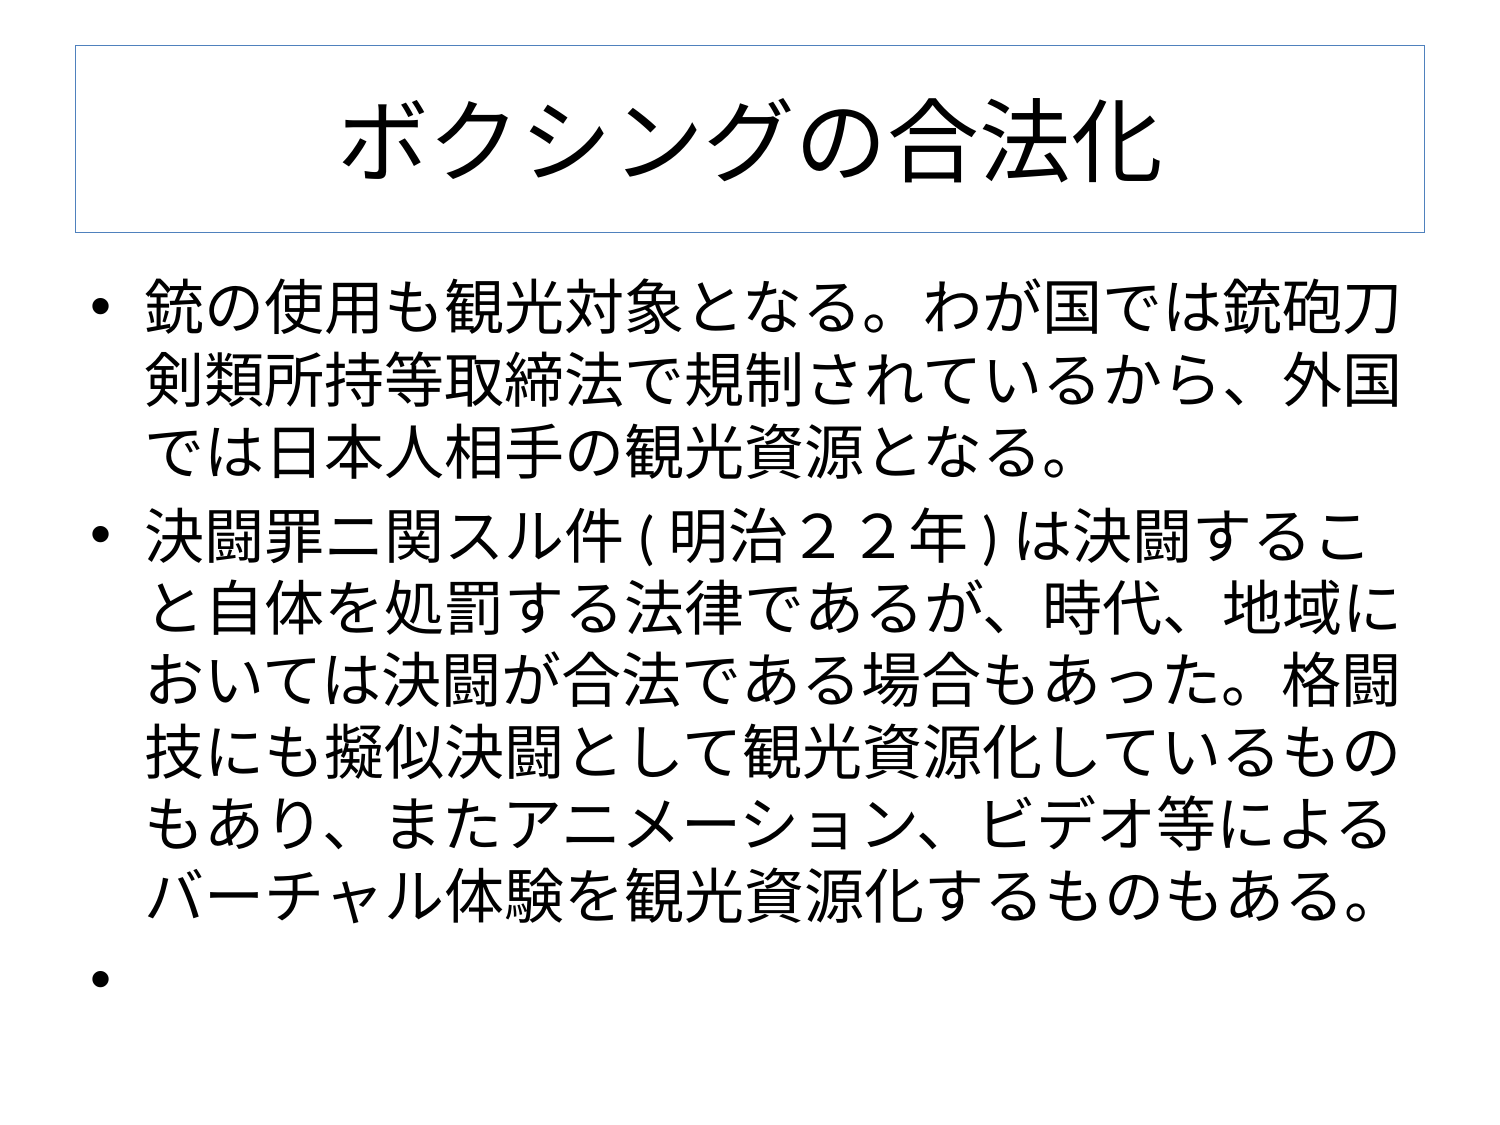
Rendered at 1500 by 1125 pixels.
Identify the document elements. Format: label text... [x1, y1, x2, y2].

title ボクシングの合法化 [75, 45, 1425, 233]
list 銃の使用も観光対象となる。わが国では銃砲刀剣類所持等取締法で規制されているから、外国では日本人相手の観光資源となる。 決闘罪ニ関スル件(明治２２年)は決闘すること自体を処罰する法律であるが、時代、地域においては決闘が合法である場合もあった。格闘技にも擬似決闘として観光資源化しているものもあり、またアニメーション、ビデオ等によるバーチャル体験を観光資源化するものもある。 [75, 262, 1425, 1094]
